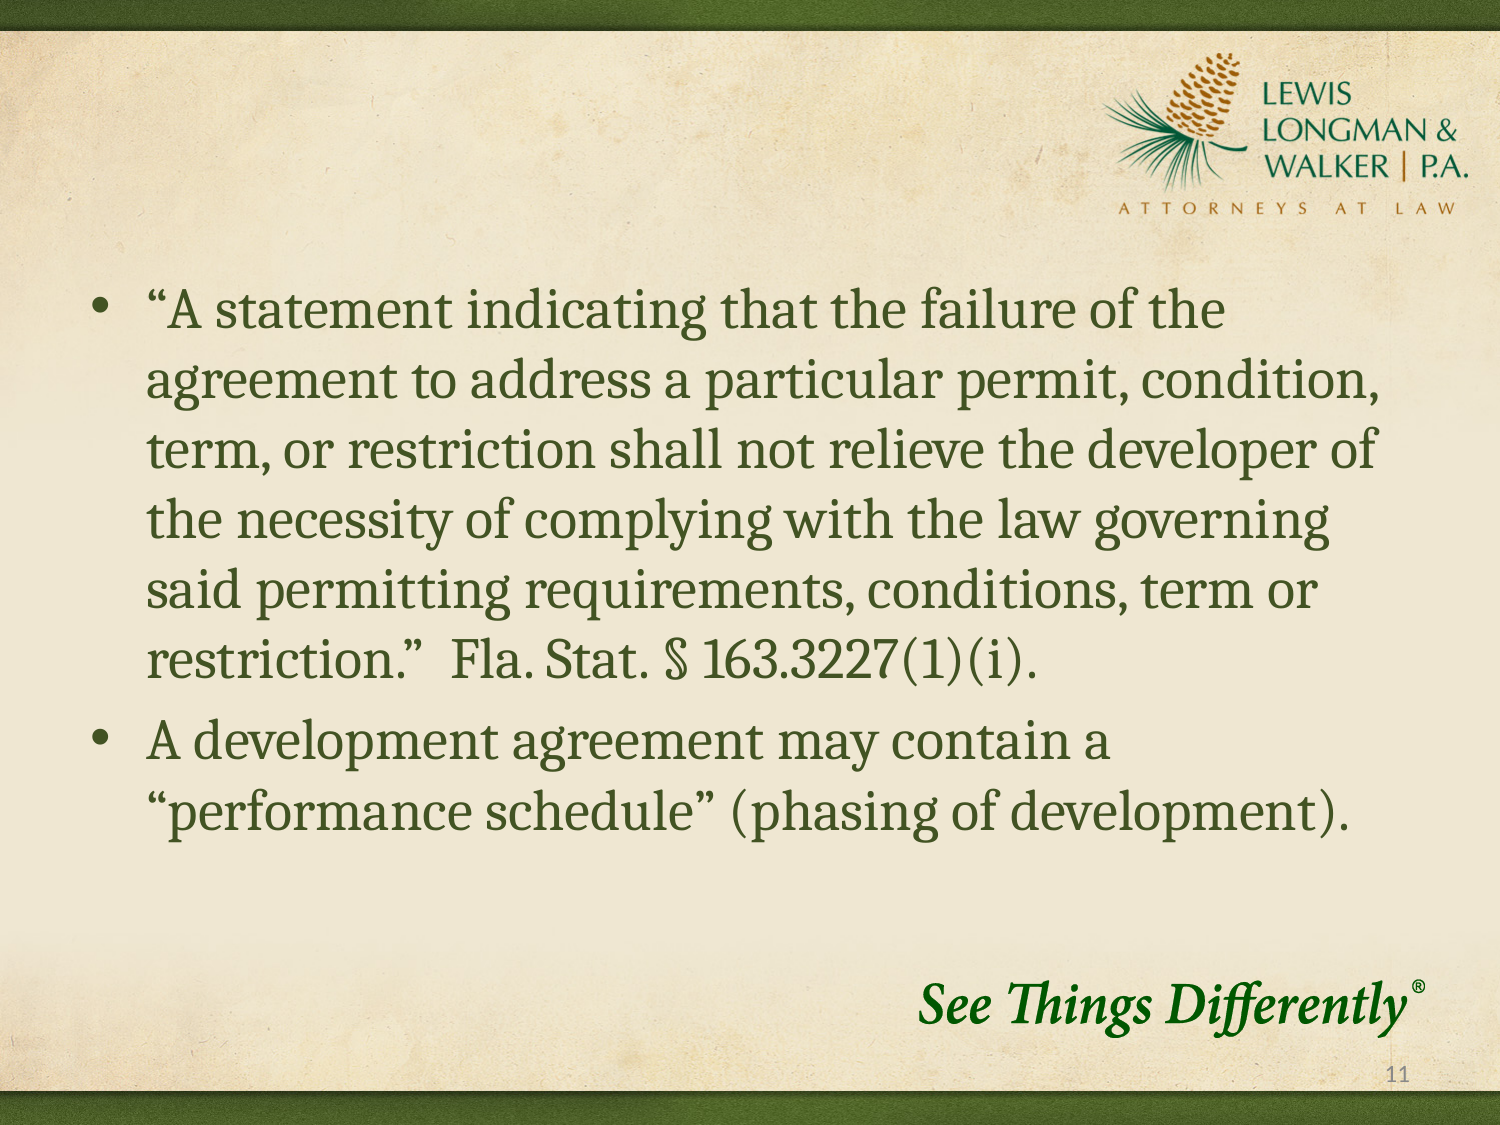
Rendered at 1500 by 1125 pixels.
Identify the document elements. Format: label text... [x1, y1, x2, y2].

slide_number 11 [1074, 1046, 1425, 1103]
picture [0, 0, 1500, 1125]
list “A statement indicating that the failure of the agreement to address a particular permit, condition, term, or restriction shall not relieve the developer of the necessity of complying with the law governing said permitting requirements, conditions, term or restriction.” Fla. Stat. § 163.3227(1)(i). A development agreement may contain a “performance schedule” (phasing of development). [74, 262, 1426, 1006]
